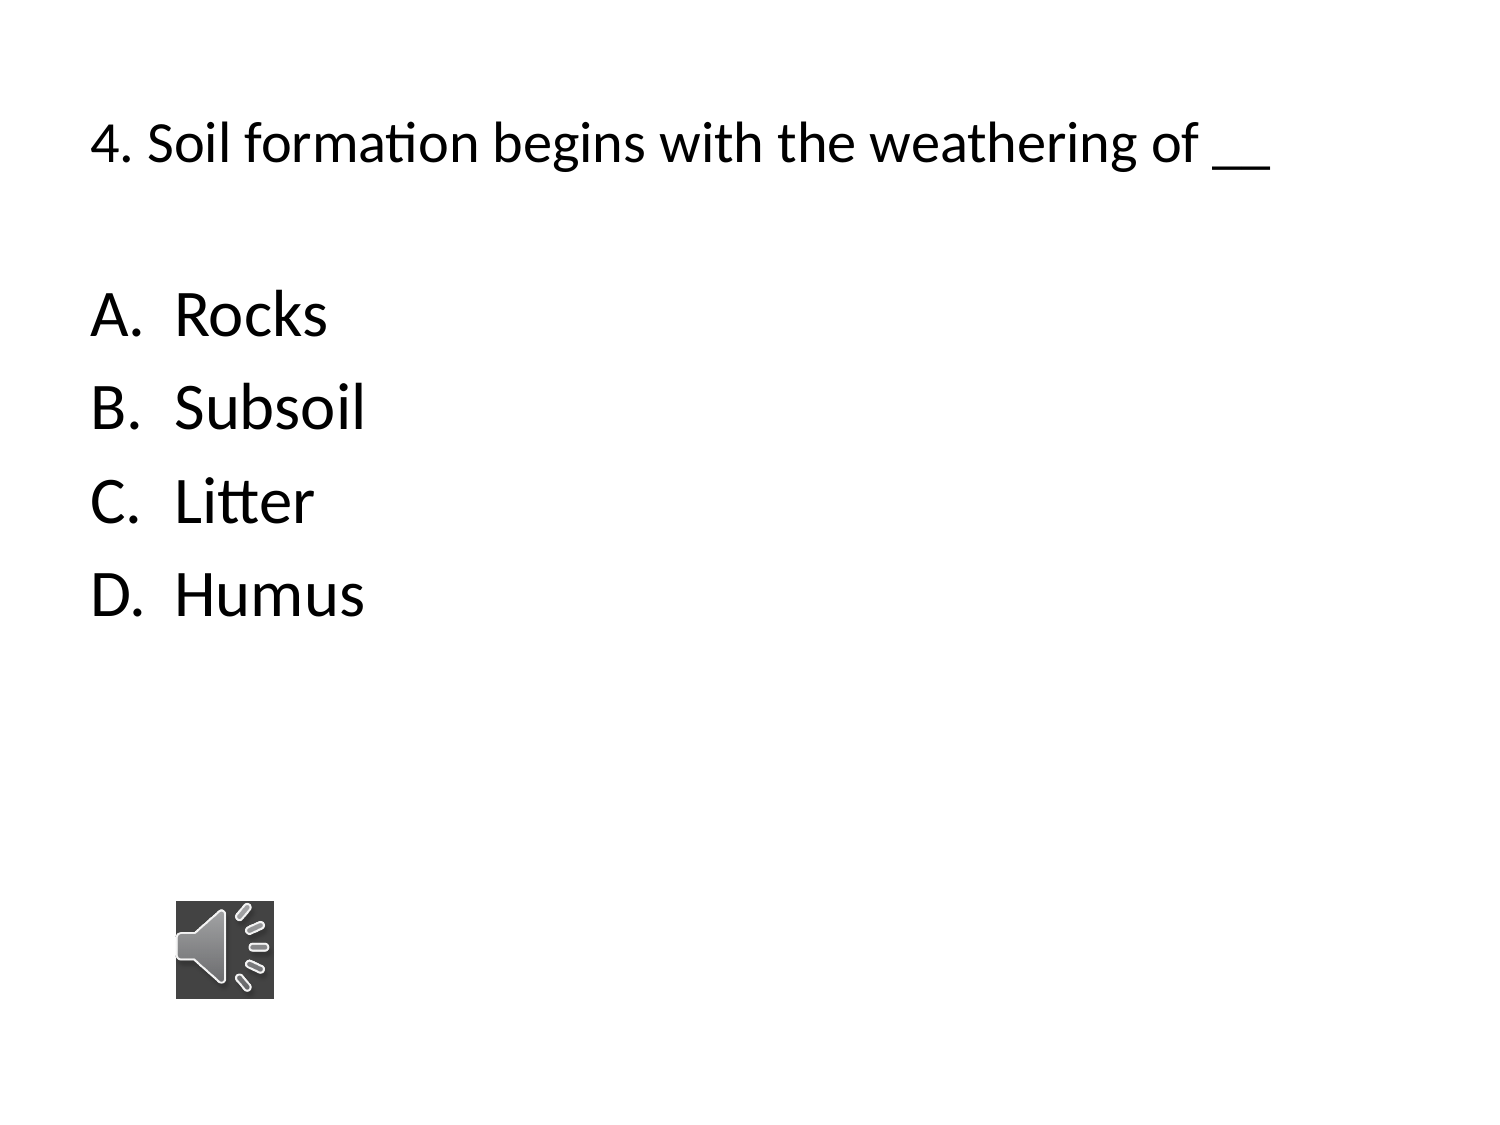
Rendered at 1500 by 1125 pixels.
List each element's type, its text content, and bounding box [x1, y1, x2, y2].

list Rocks Subsoil Litter Humus [75, 262, 1425, 1005]
title 4. Soil formation begins with the weathering of __ [75, 45, 1425, 233]
picture [174, 899, 276, 1001]
